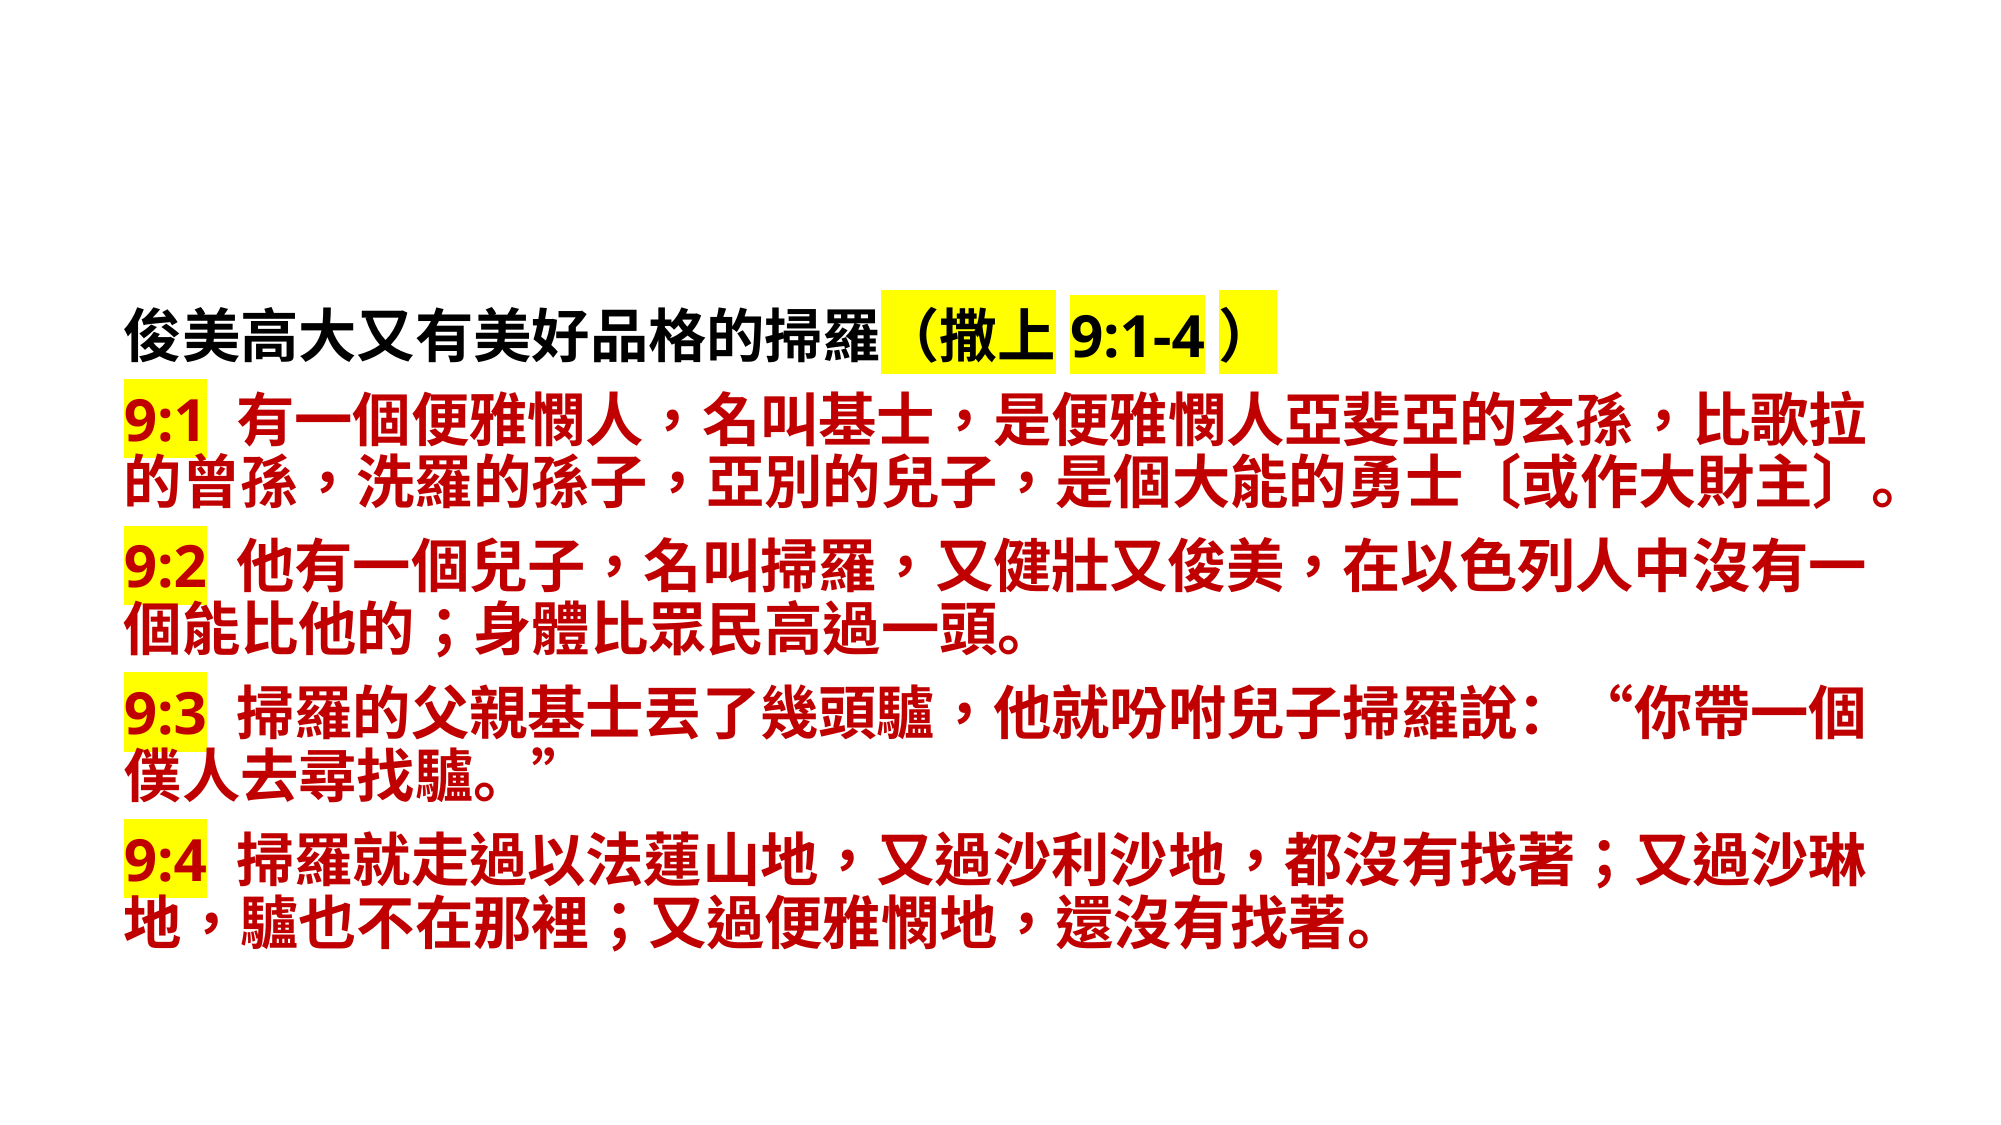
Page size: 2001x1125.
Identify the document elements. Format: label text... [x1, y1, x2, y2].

list 俊美高大又有美好品格的掃羅（撒上9:1-4） 9:1 有一個便雅憫人，名叫基士，是便雅憫人亞斐亞的玄孫，比歌拉的曾孫，洗羅的孫子，亞別的兒子，是個大能的勇士〔或作大財主〕。 9:2 他有一個兒子，名叫掃羅，又健壯又俊美，在以色列人中沒有一個能比他的；身體比眾民高過一頭。 9:3 掃羅的父親基士丟了幾頭驢，他就吩咐兒子掃羅說：“你帶一個僕人去尋找驢。” 9:4 掃羅就走過以法蓮山地，又過沙利沙地，都沒有找著；又過沙琳地，驢也不在那裡；又過便雅憫地，還沒有找著。 [108, 299, 1908, 1014]
